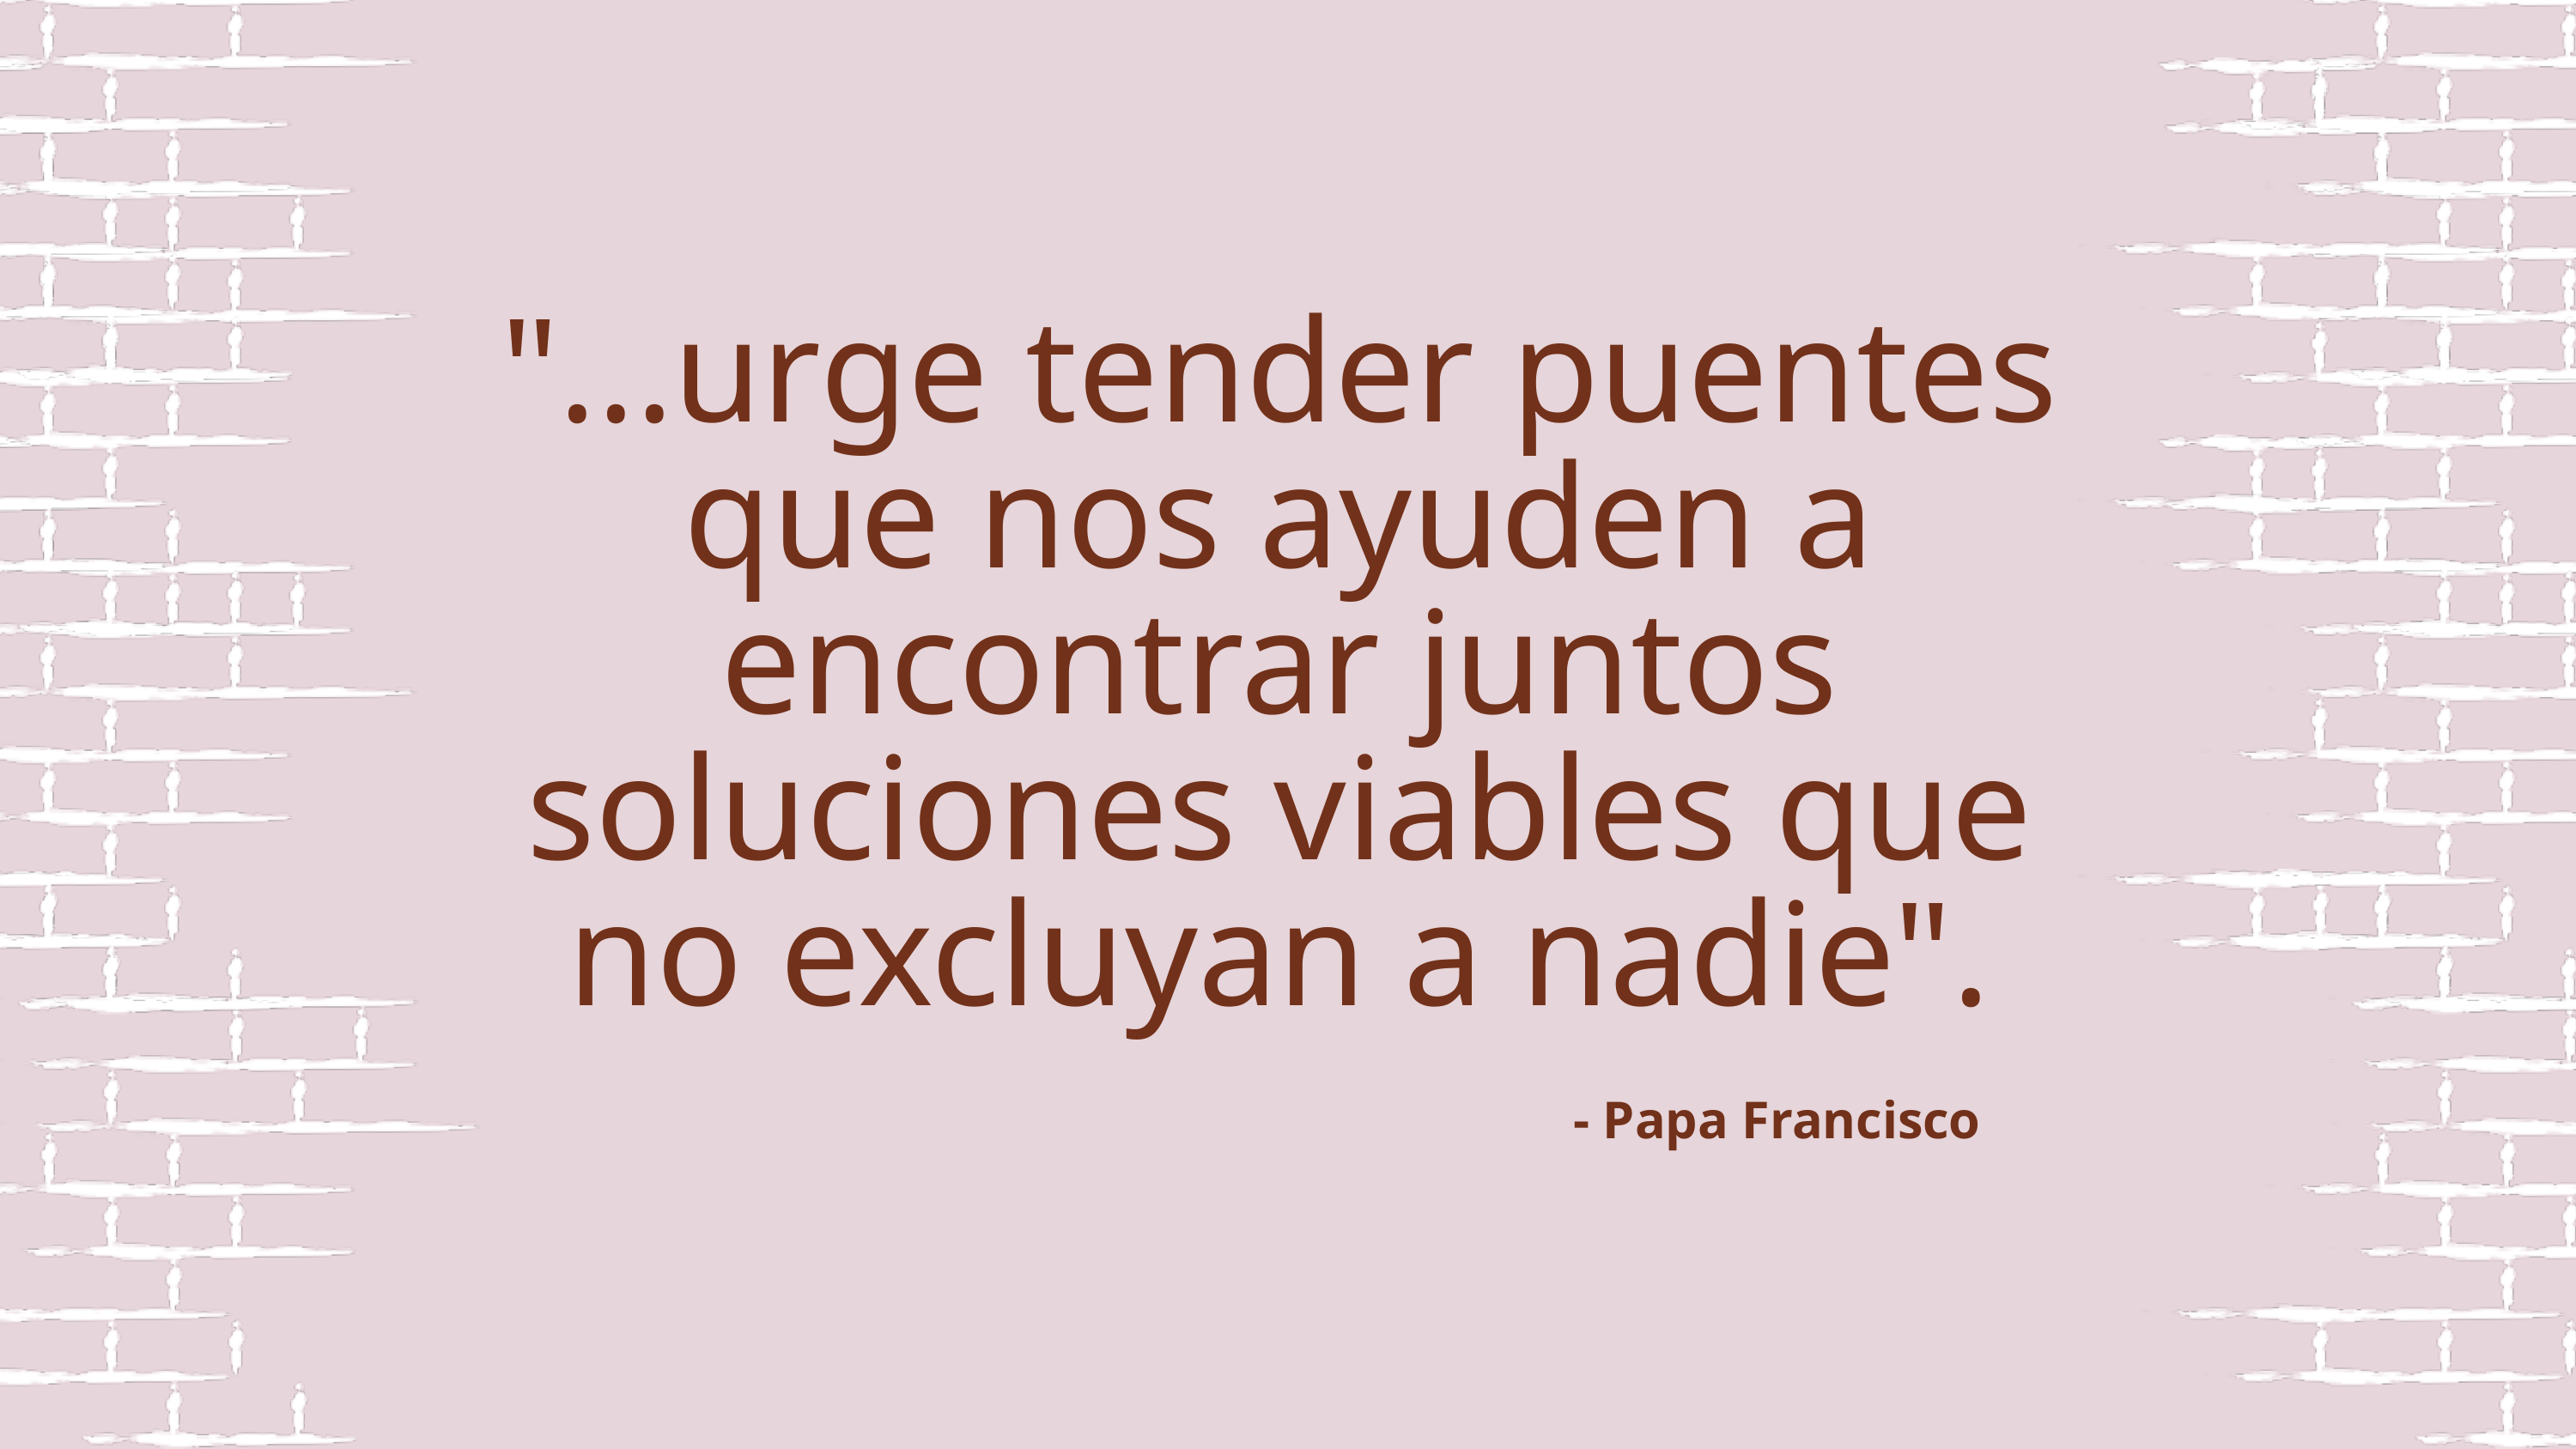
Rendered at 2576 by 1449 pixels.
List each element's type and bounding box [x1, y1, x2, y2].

text_box [482, 305, 2078, 1125]
text_box [2141, 1015, 2576, 1449]
text_box [0, 384, 419, 638]
text_box [0, 638, 419, 1015]
text_box [0, 0, 419, 384]
text_box [2077, 0, 2576, 384]
text_box [0, 869, 483, 1449]
text_box [2081, 638, 2576, 1015]
text_box [2081, 384, 2576, 638]
